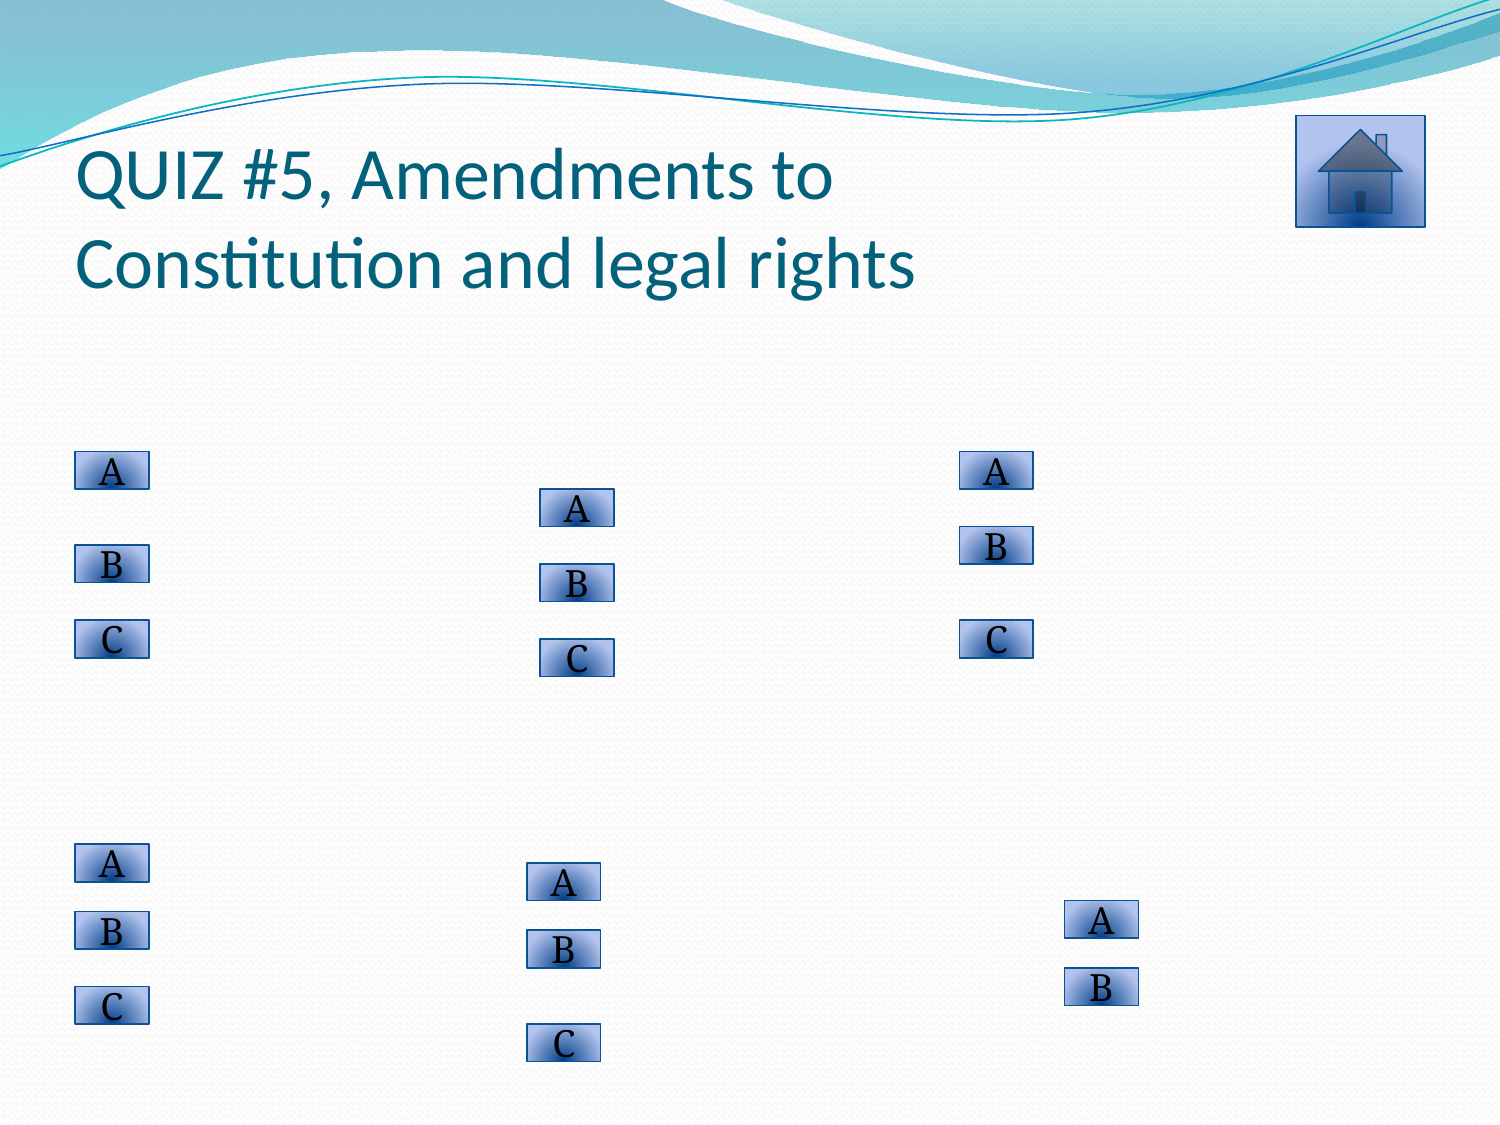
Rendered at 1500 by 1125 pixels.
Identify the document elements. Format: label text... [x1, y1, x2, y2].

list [74, 317, 1426, 1086]
title QUIZ #5, Amendments to Constitution and legal rights [75, 115, 1194, 303]
text_box [1295, 115, 1426, 228]
